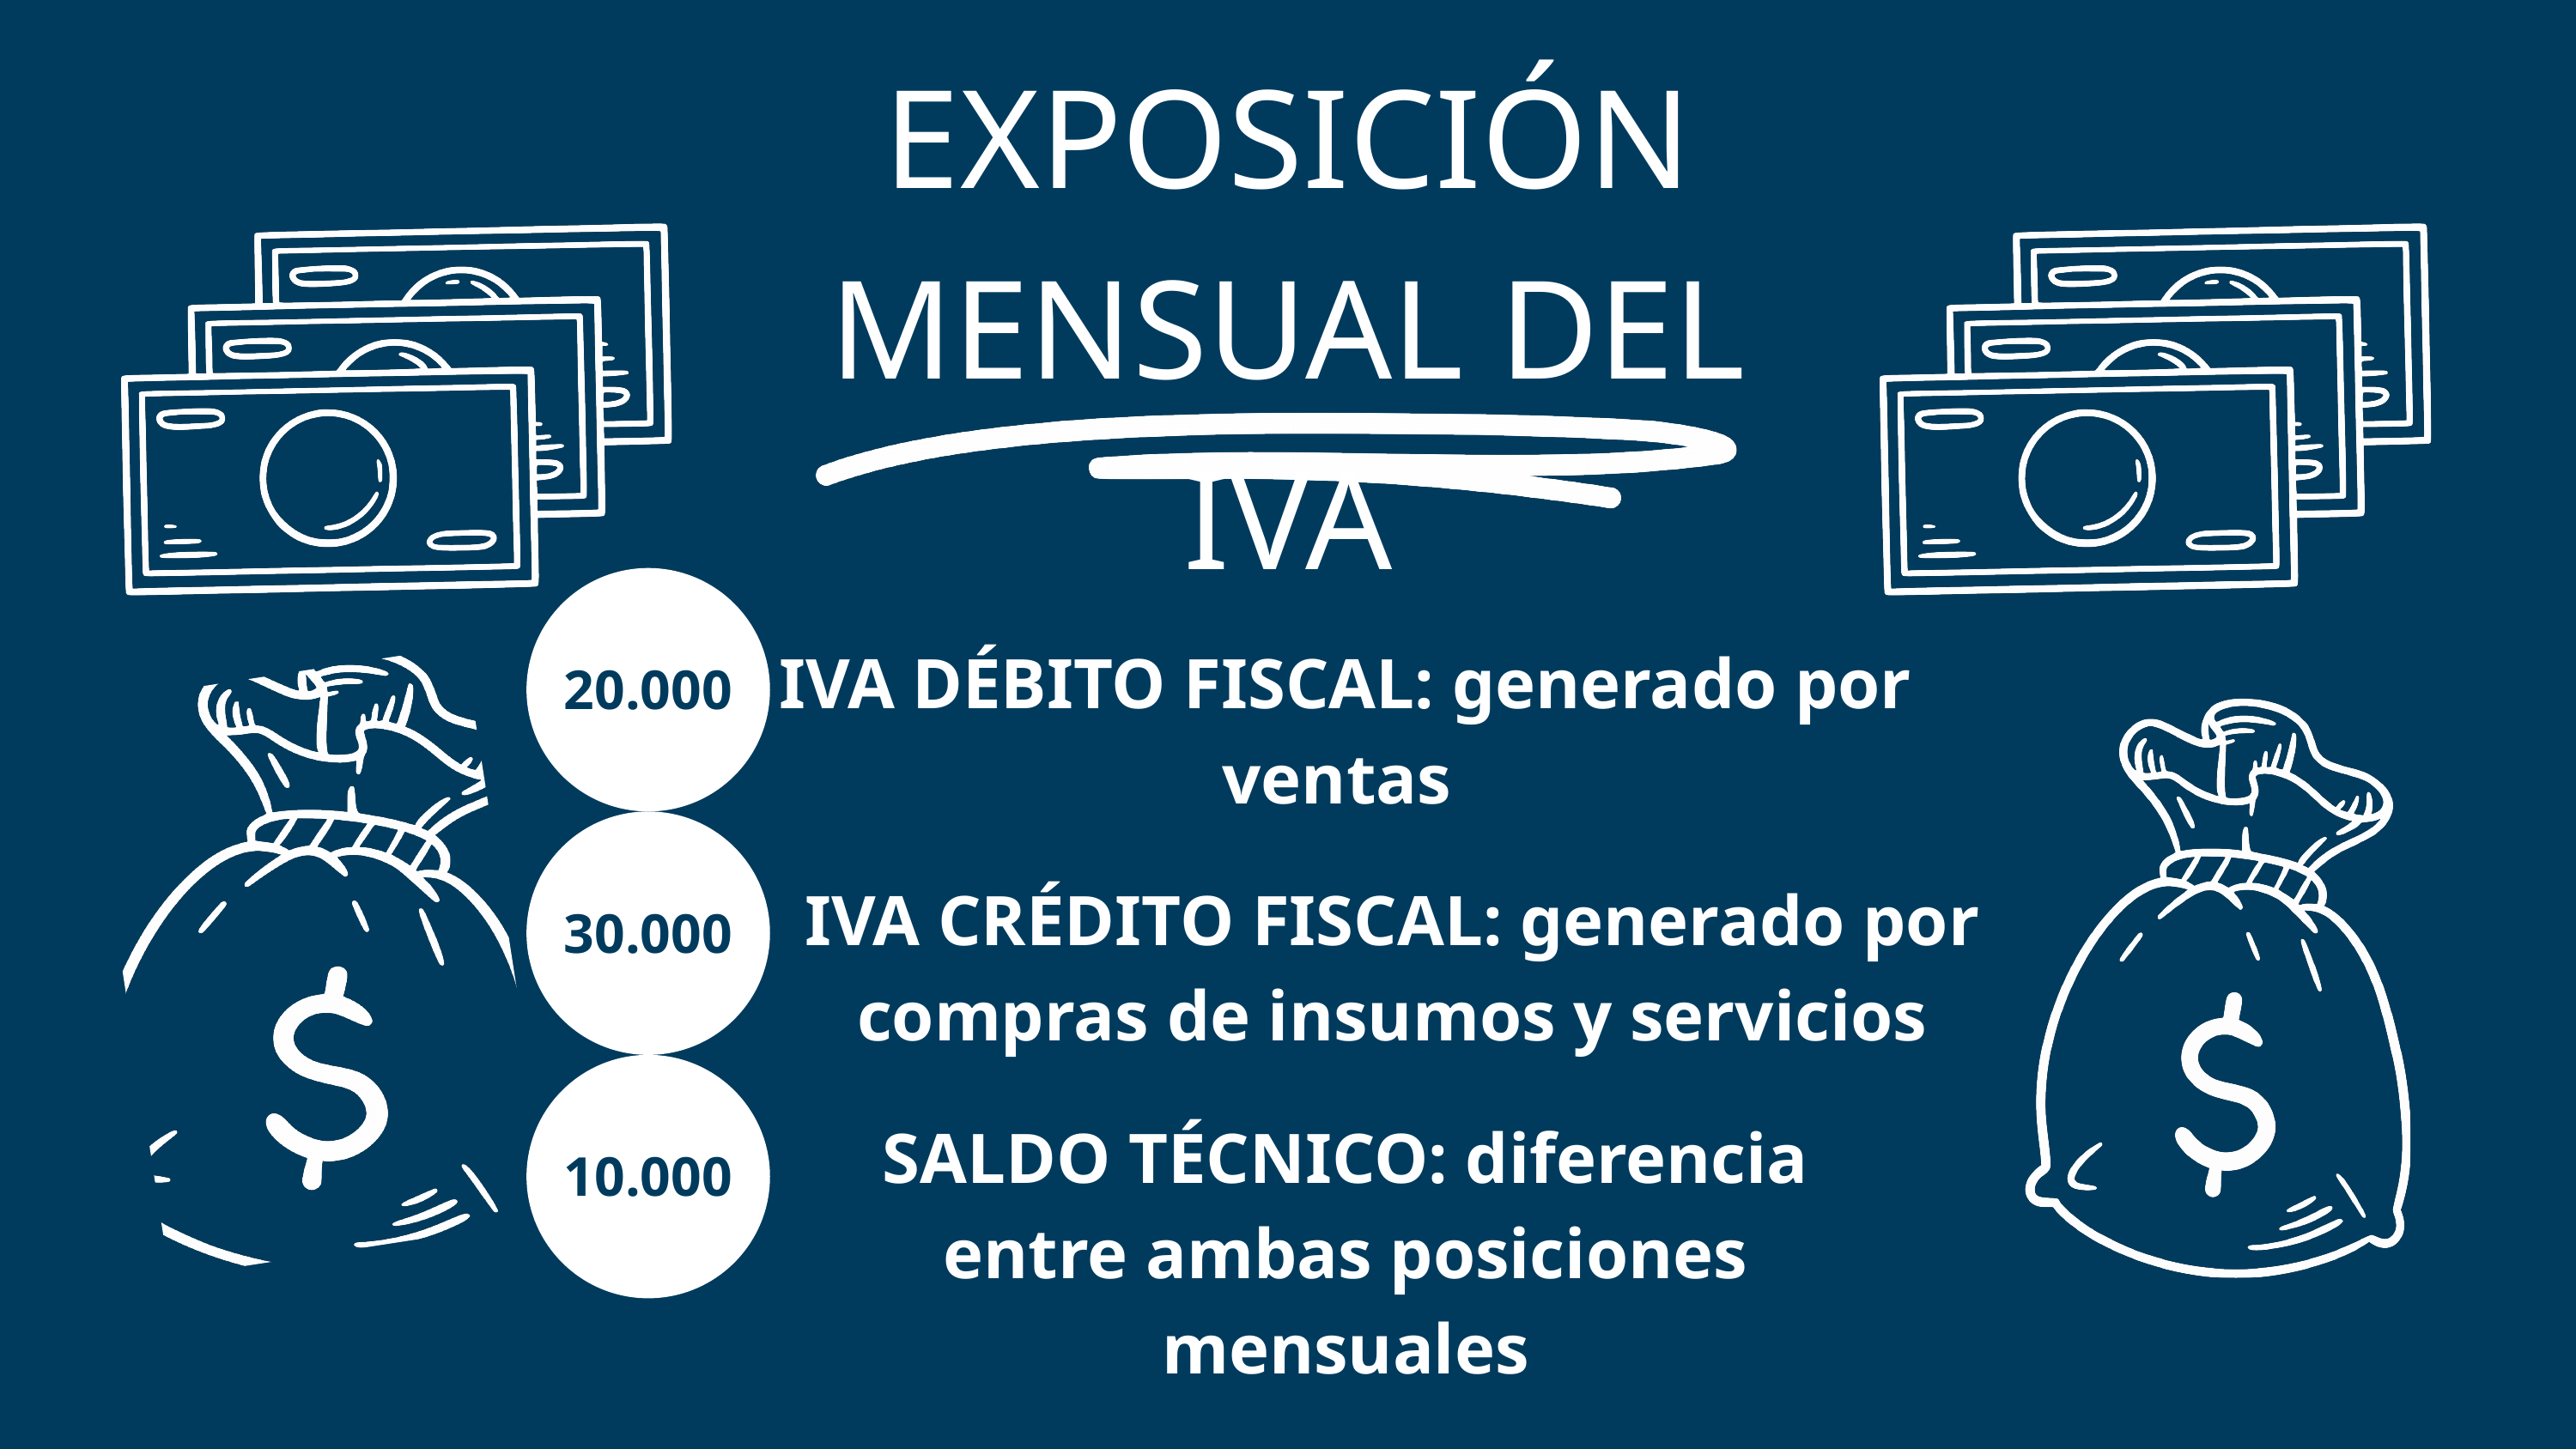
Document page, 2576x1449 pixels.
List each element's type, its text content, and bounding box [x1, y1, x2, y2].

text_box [526, 811, 770, 1054]
text_box EXPOSICIÓN MENSUAL DEL IVA [797, 25, 1778, 597]
text_box [120, 223, 672, 596]
text_box [1879, 223, 2432, 596]
text_box IVA DÉBITO FISCAL: generado por ventas [775, 626, 1922, 817]
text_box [526, 1054, 770, 1299]
text_box IVA CRÉDITO FISCAL: generado por compras de insumos y servicios [775, 864, 2024, 1055]
text_box [81, 646, 521, 1278]
text_box SALDO TÉCNICO: diferencia entre ambas posiciones mensuales [798, 1100, 1893, 1388]
text_box [2023, 698, 2411, 1278]
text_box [526, 567, 770, 810]
